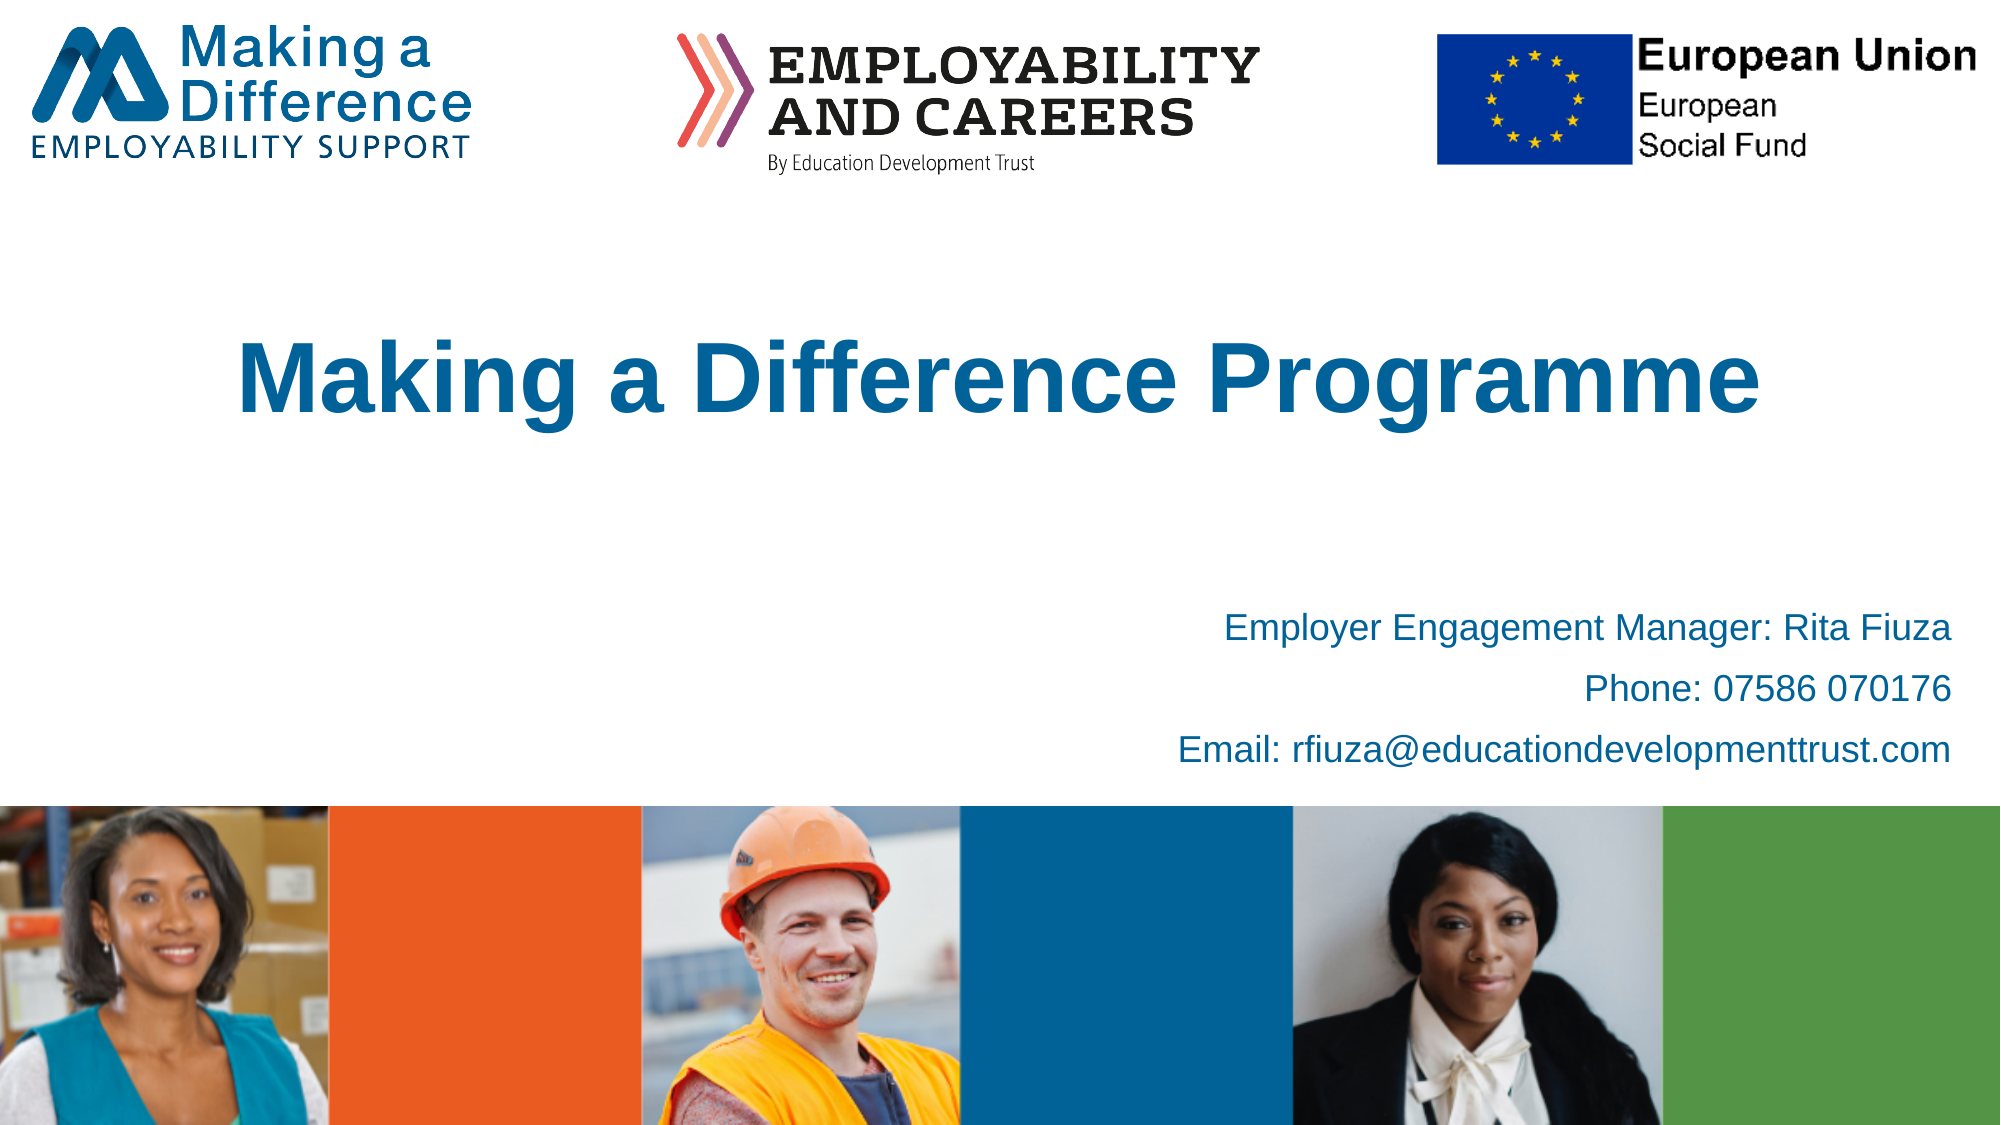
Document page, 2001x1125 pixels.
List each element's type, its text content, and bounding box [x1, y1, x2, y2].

picture [0, 806, 2000, 1125]
picture [1436, 33, 1981, 166]
subtitle Employer Engagement Manager: Rita Fiuza Phone: 07586 070176 Email: rfiuza@educationdevelopmenttrust.com [124, 600, 1967, 789]
picture [29, 17, 475, 166]
picture [677, 33, 1260, 175]
title Making a Difference Programme [0, 318, 2000, 550]
